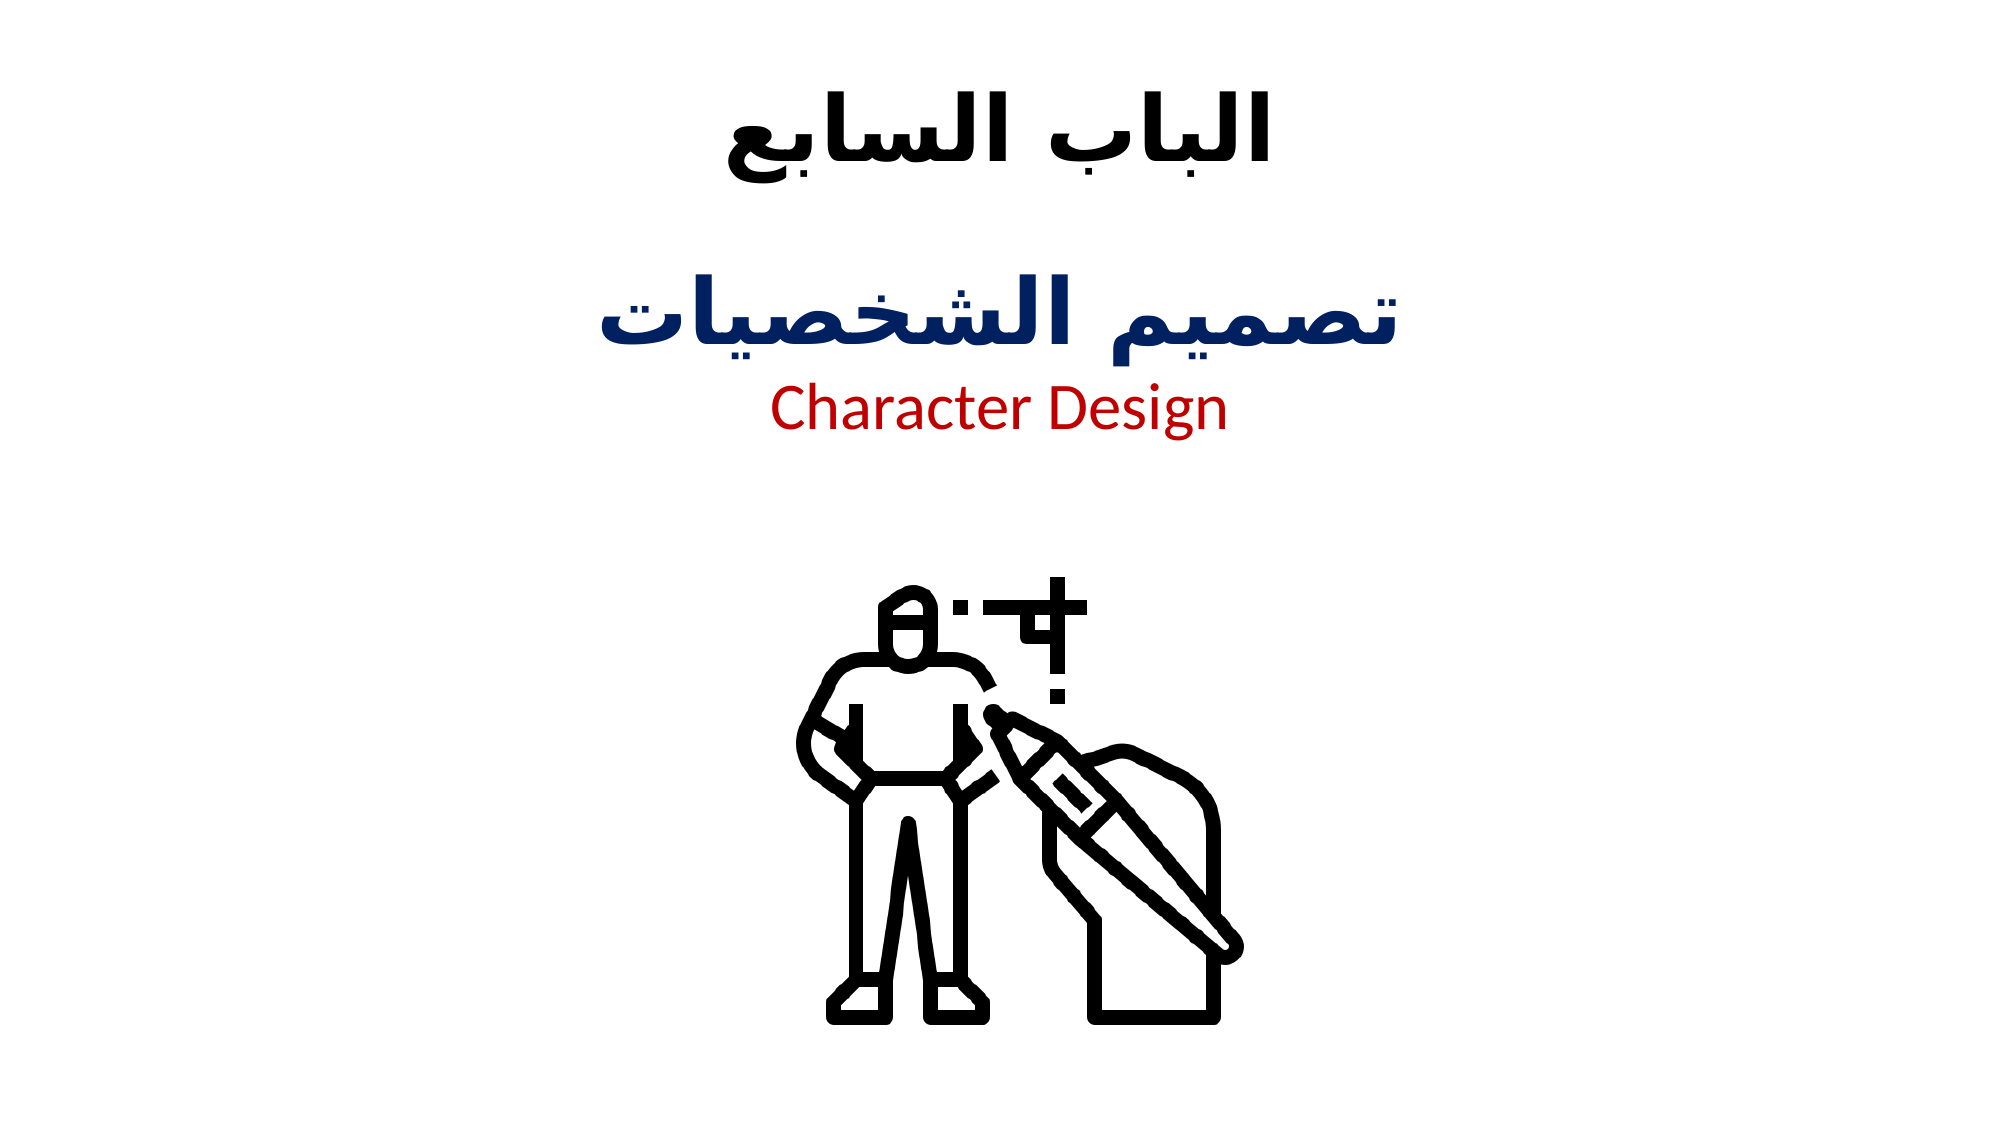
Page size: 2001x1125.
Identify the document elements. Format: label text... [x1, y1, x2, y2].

text_box تصميم الشخصيات Character Design [286, 245, 1714, 451]
text_box الباب السابع [286, 62, 1714, 188]
picture [781, 562, 1258, 1039]
